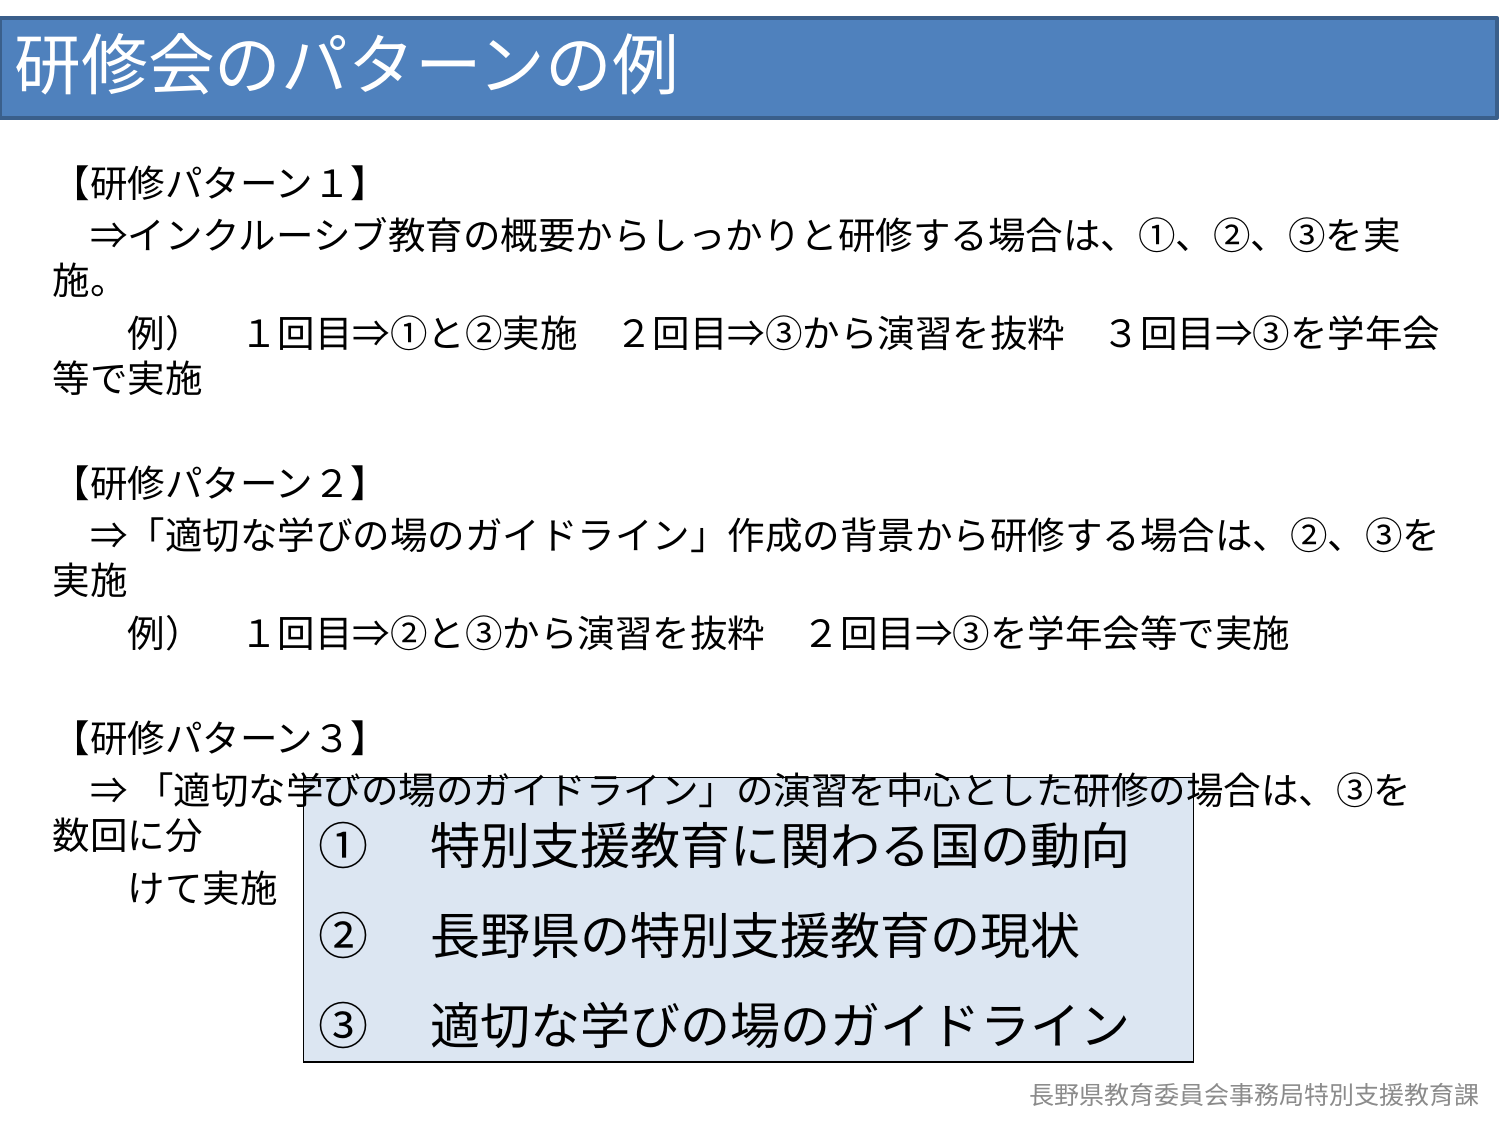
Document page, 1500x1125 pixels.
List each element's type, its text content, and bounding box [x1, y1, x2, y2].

footer 長野県教育委員会事務局特別支援教育課 [982, 1065, 1500, 1125]
list 【研修パターン１】 ⇒インクルーシブ教育の概要からしっかりと研修する場合は、①、②、③を実施。 例） １回目⇒①と②実施 ２回目⇒③から演習を抜粋 ３回目⇒③を学年会等で実施 【研修パターン２】 ⇒「適切な学びの場のガイドライン」作成の背景から研修する場合は、②、③を実施 例） １回目⇒②と③から演習を抜粋 ２回目⇒③を学年会等で実施 【研修パターン３】 ⇒ 「適切な学びの場のガイドライン」の演習を中心とした研修の場合は、③を数回に分 けて実施 [37, 152, 1460, 764]
text_box ① 特別支援教育に関わる国の動向 ② 長野県の特別支援教育の現状 ③ 適切な学びの場のガイドライン [303, 777, 1194, 1062]
text_box 研修会のパターンの例 [0, 16, 1499, 120]
